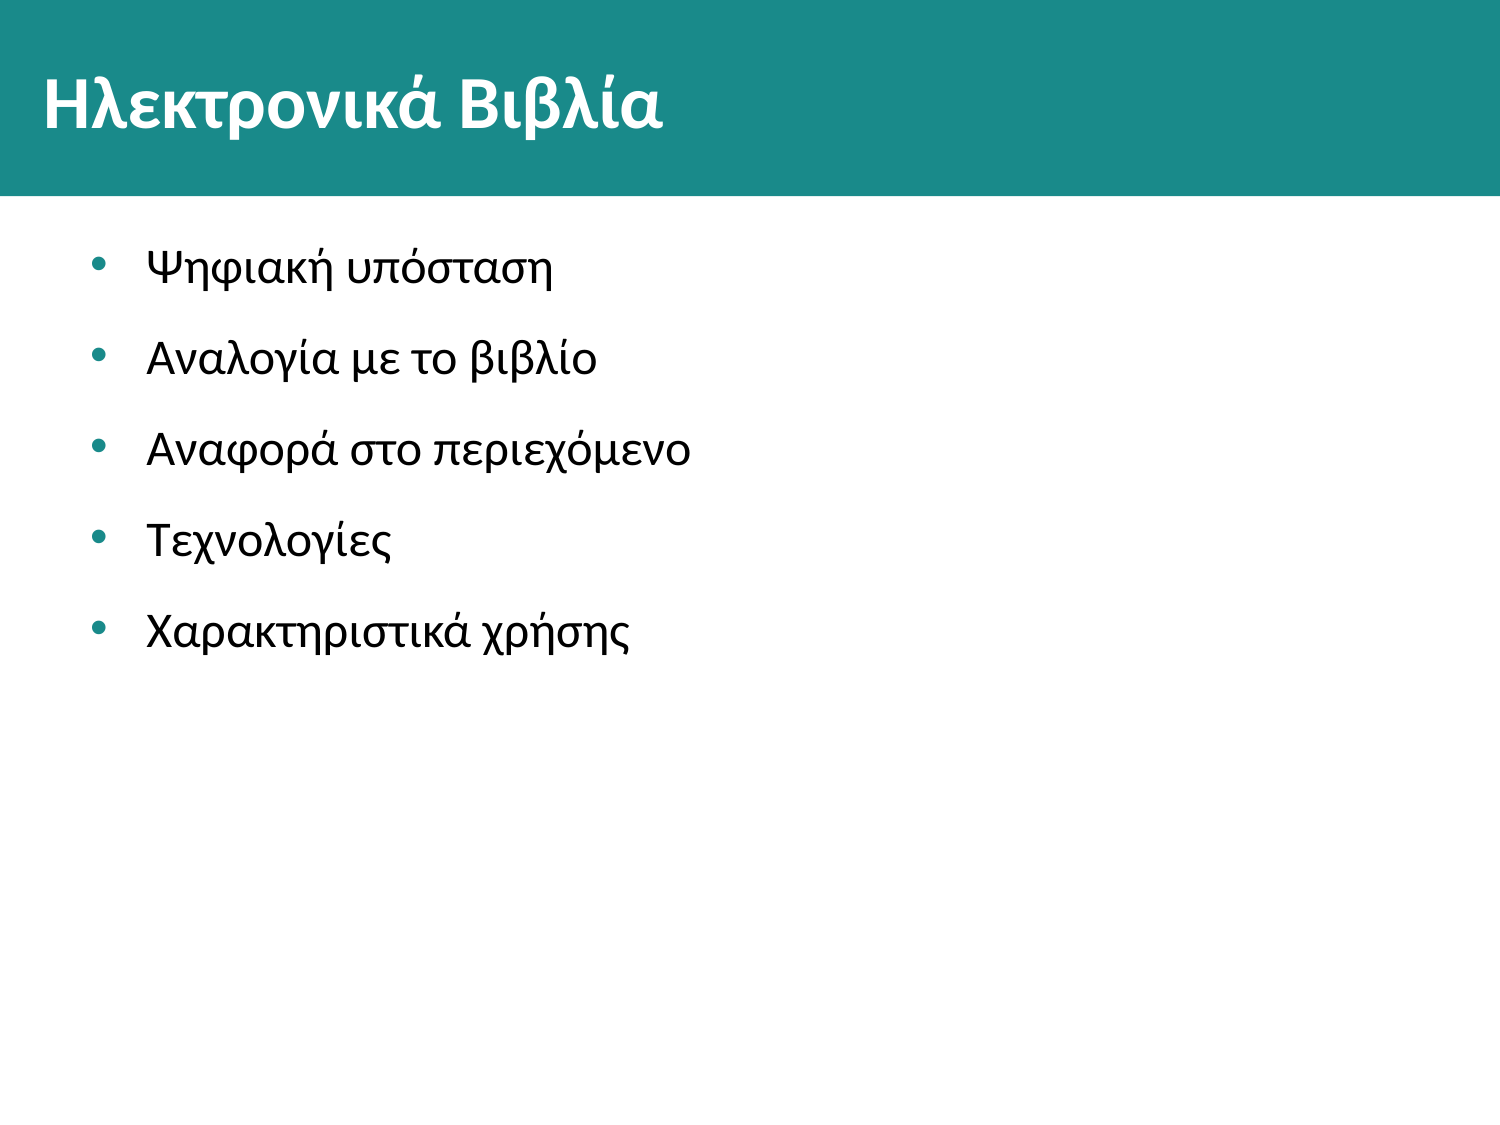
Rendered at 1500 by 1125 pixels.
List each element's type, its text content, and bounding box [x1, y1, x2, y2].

list Ψηφιακή υπόσταση Αναλογία με το βιβλίο Αναφορά στο περιεχόμενο Τεχνολογίες Χαρακτηριστικά χρήσης [75, 219, 1425, 1024]
title Ηλεκτρονικά Βιβλία [0, 0, 1500, 197]
